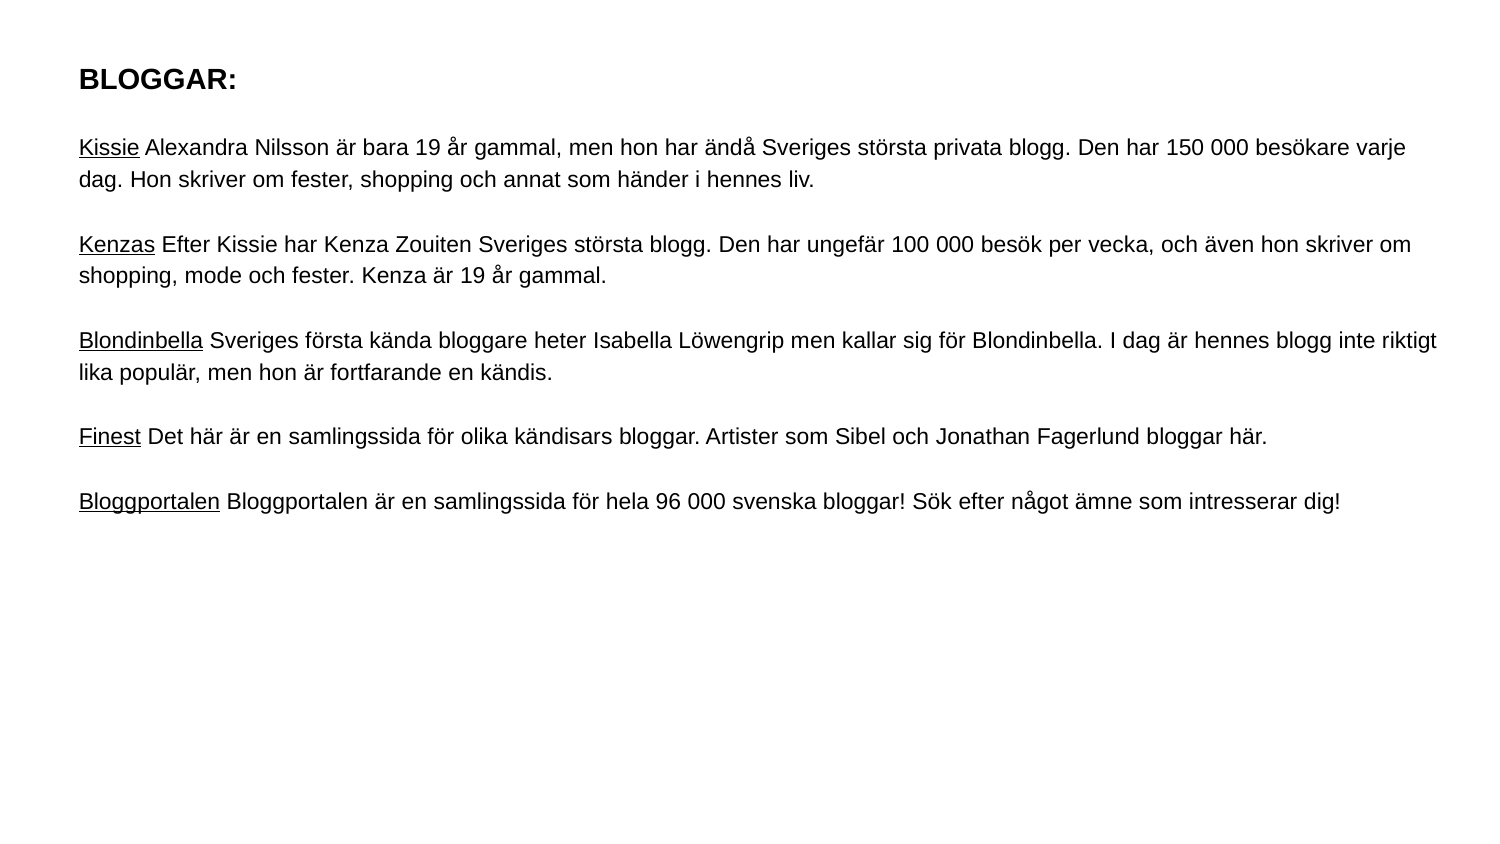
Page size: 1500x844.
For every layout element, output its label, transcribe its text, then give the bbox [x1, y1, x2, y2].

list BLOGGAR: Kissie Alexandra Nilsson är bara 19 år gammal, men hon har ändå Sveriges största privata blogg. Den har 150 000 besökare varje dag. Hon skriver om fester, shopping och annat som händer i hennes liv. Kenzas Efter Kissie har Kenza Zouiten Sveriges största blogg. Den har ungefär 100 000 besök per vecka, och även hon skriver om shopping, mode och fester. Kenza är 19 år gammal. Blondinbella Sveriges första kända bloggare heter Isabella Löwengrip men kallar sig för Blondinbella. I dag är hennes blogg inte riktigt lika populär, men hon är fortfarande en kändis. Finest Det här är en samlingssida för olika kändisars bloggar. Artister som Sibel och Jonathan Fagerlund bloggar här. Bloggportalen Bloggportalen är en samlingssida för hela 96 000 svenska bloggar! Sök efter något ämne som intresserar dig! [63, 40, 1462, 750]
